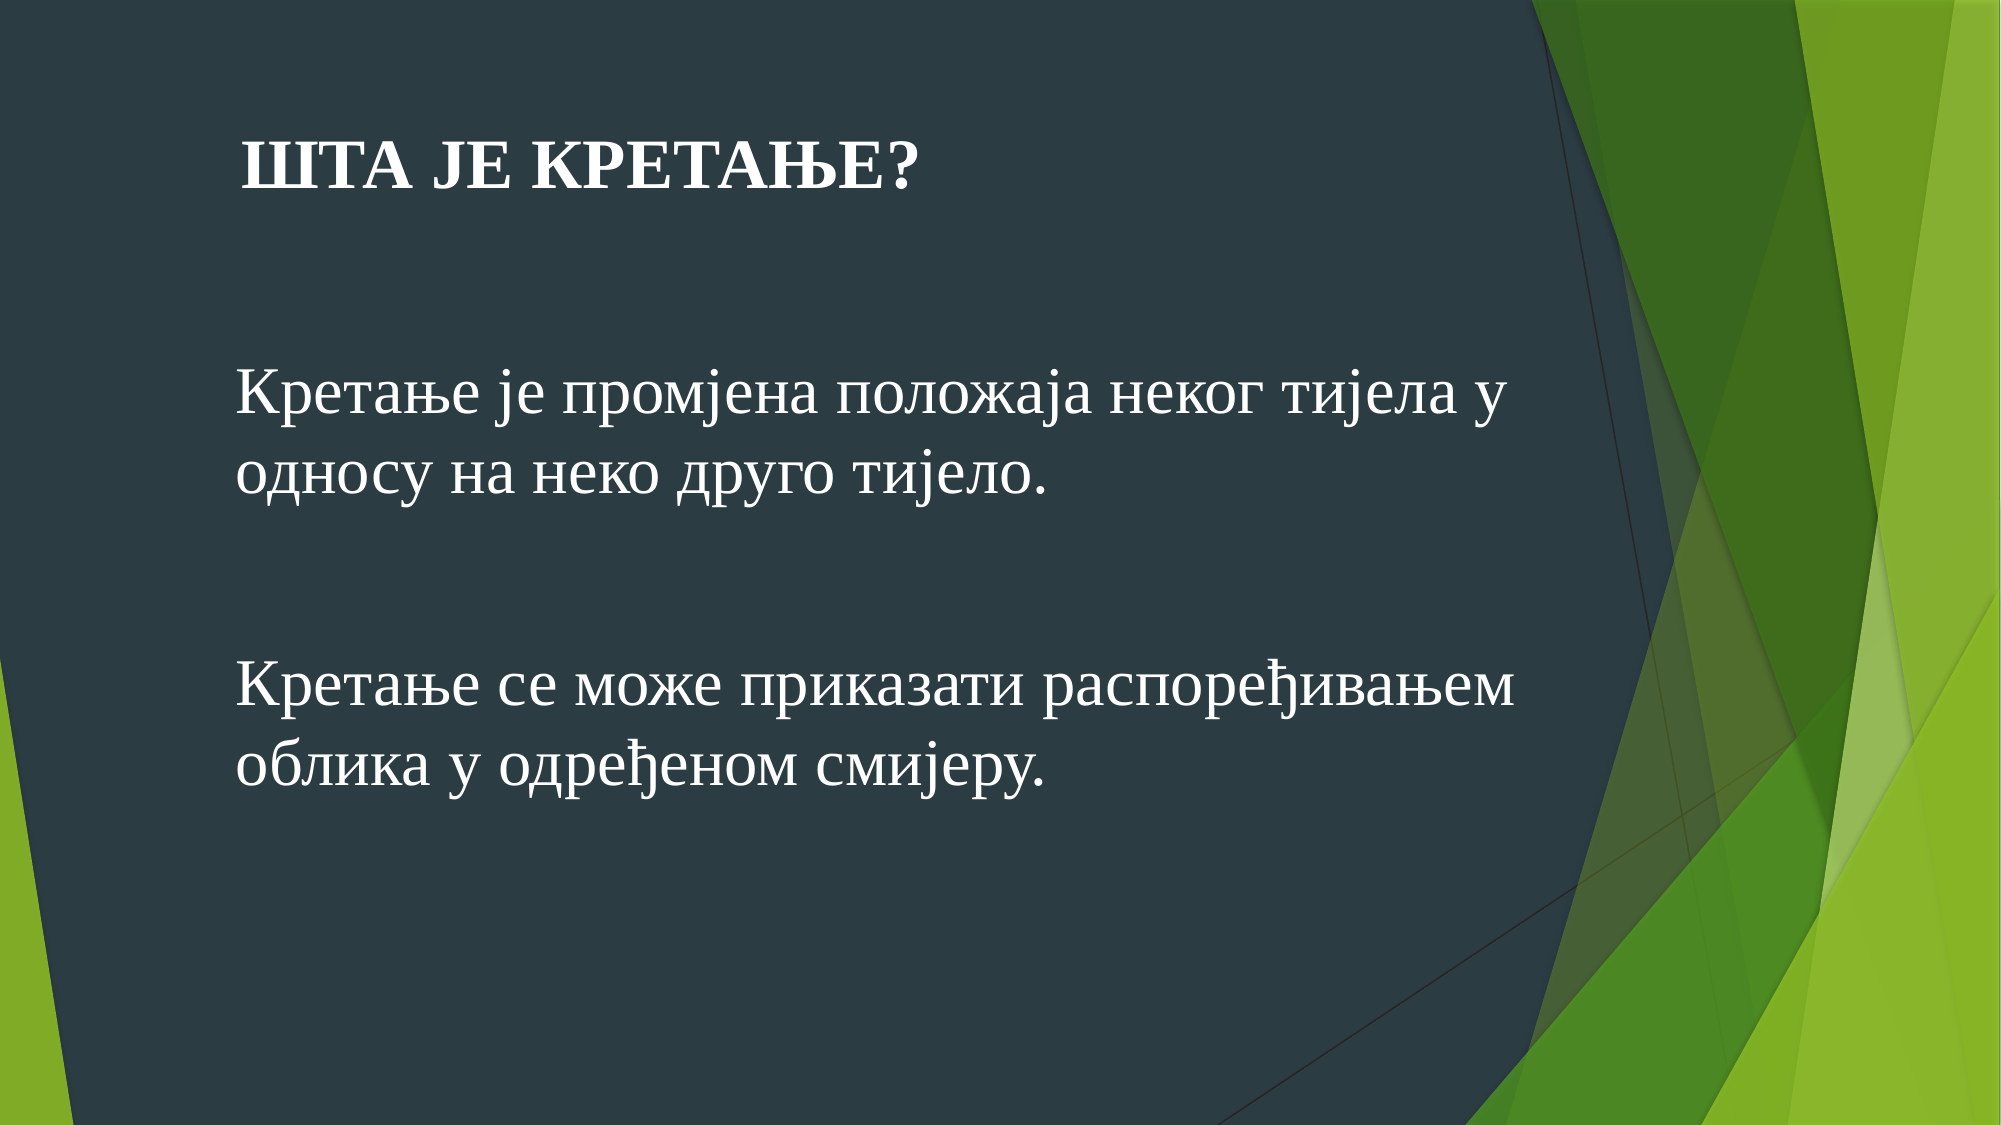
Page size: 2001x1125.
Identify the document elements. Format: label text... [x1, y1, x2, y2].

text_box Кретање је промјена положаја неког тијела у односу на неко друго тијело. Кретање се може приказати распоређивањем облика у одређеном смијеру. [220, 339, 1571, 816]
text_box ШТА ЈЕ КРЕТАЊЕ? [226, 109, 1522, 232]
